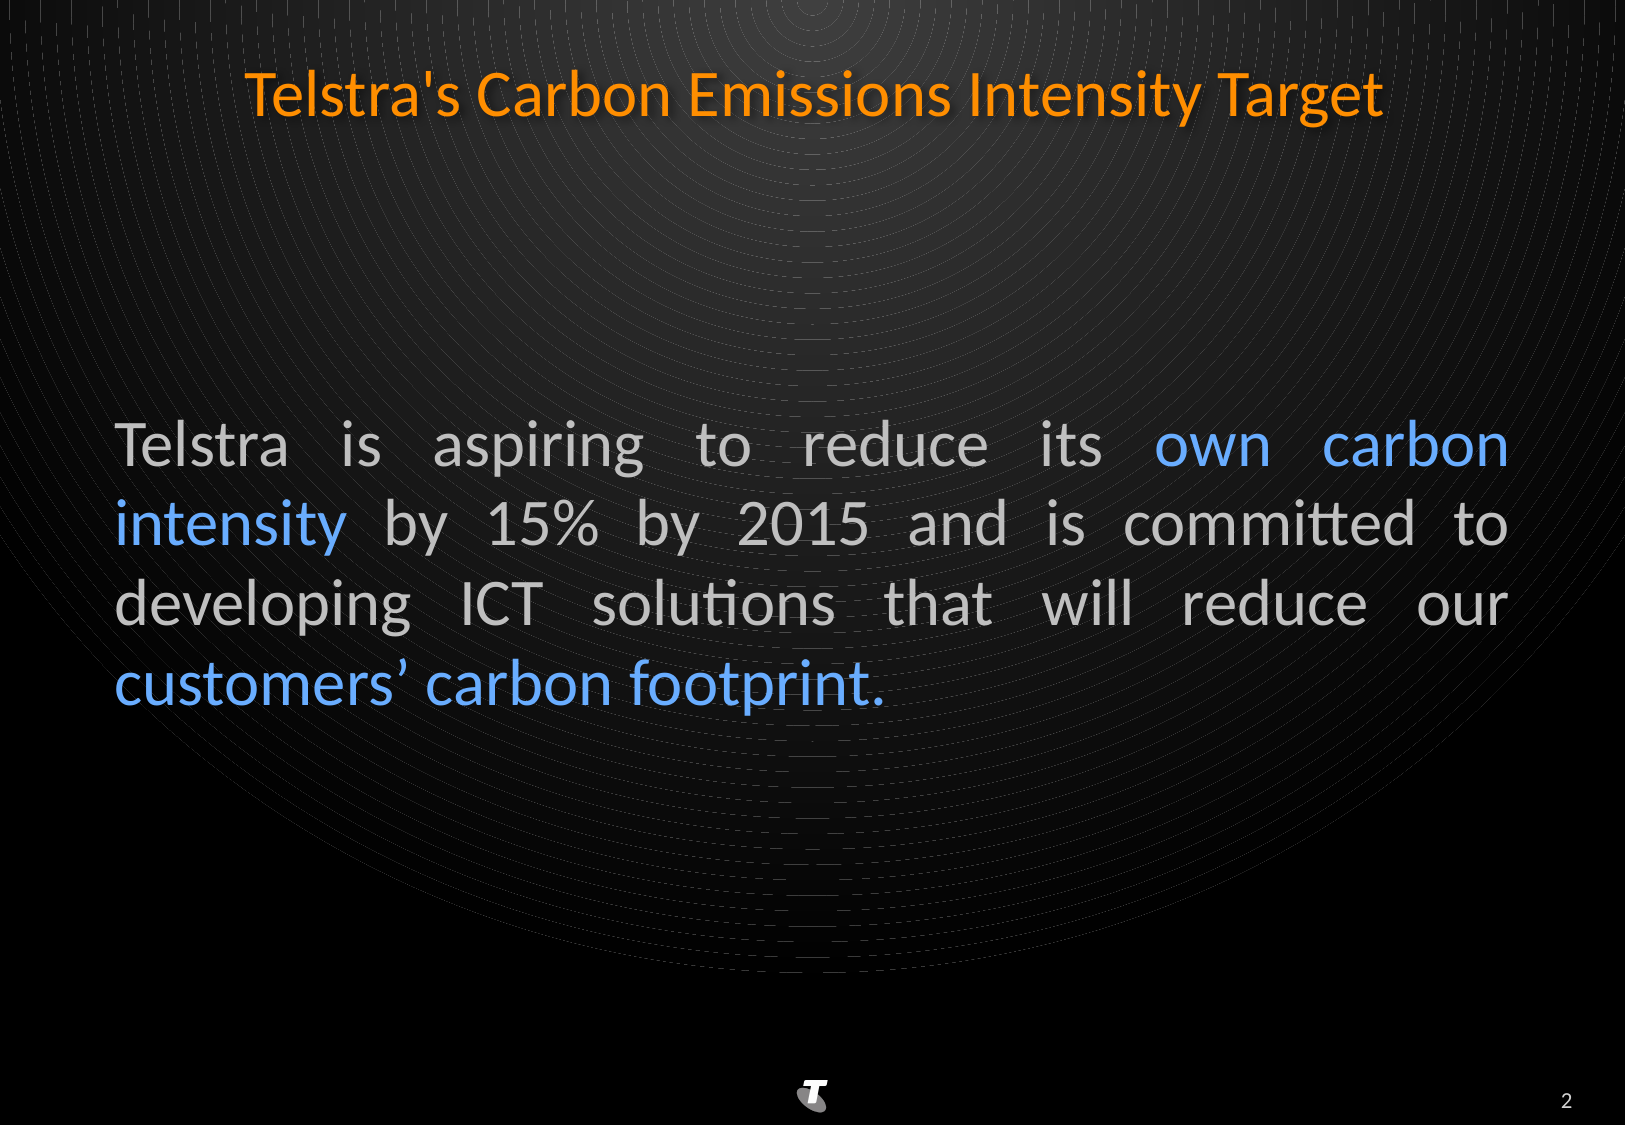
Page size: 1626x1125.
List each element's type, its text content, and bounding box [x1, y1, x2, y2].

title Telstra's Carbon Emissions Intensity Target [41, 49, 1588, 130]
list Telstra is aspiring to reduce its own carbon intensity by 15% by 2015 and is committed to developing ICT solutions that will reduce our customers’ carbon footprint. [99, 391, 1526, 734]
slide_number 2 [1208, 1085, 1588, 1114]
picture [796, 1077, 829, 1114]
